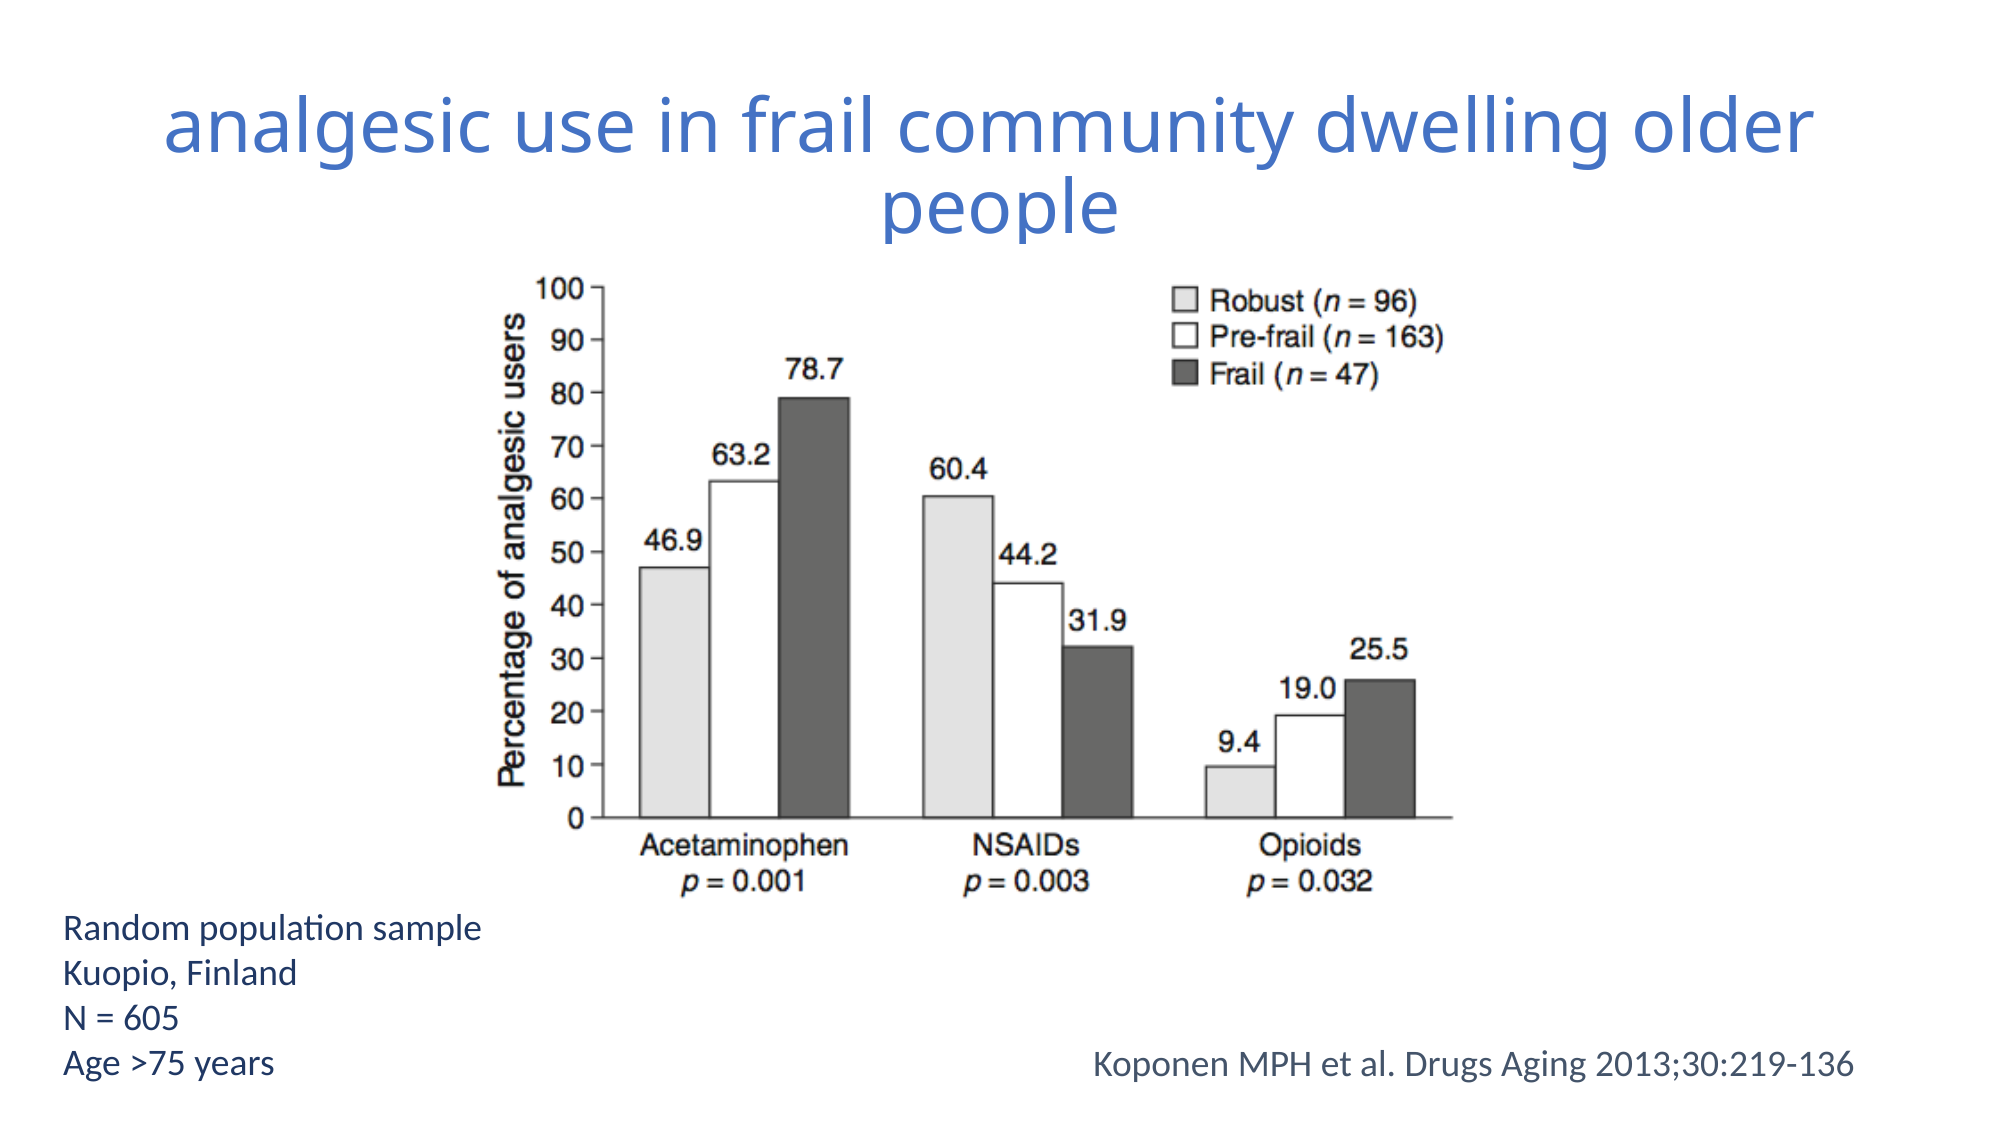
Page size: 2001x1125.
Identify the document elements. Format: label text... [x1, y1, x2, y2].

text_box Koponen MPH et al. Drugs Aging 2013;30:219-136 [1078, 1031, 1871, 1092]
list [452, 244, 1475, 929]
text_box Random population sample Kuopio, Finland N = 605 Age >75 years [48, 895, 498, 1091]
title analgesic use in frail community dwelling older people [137, 59, 1863, 278]
